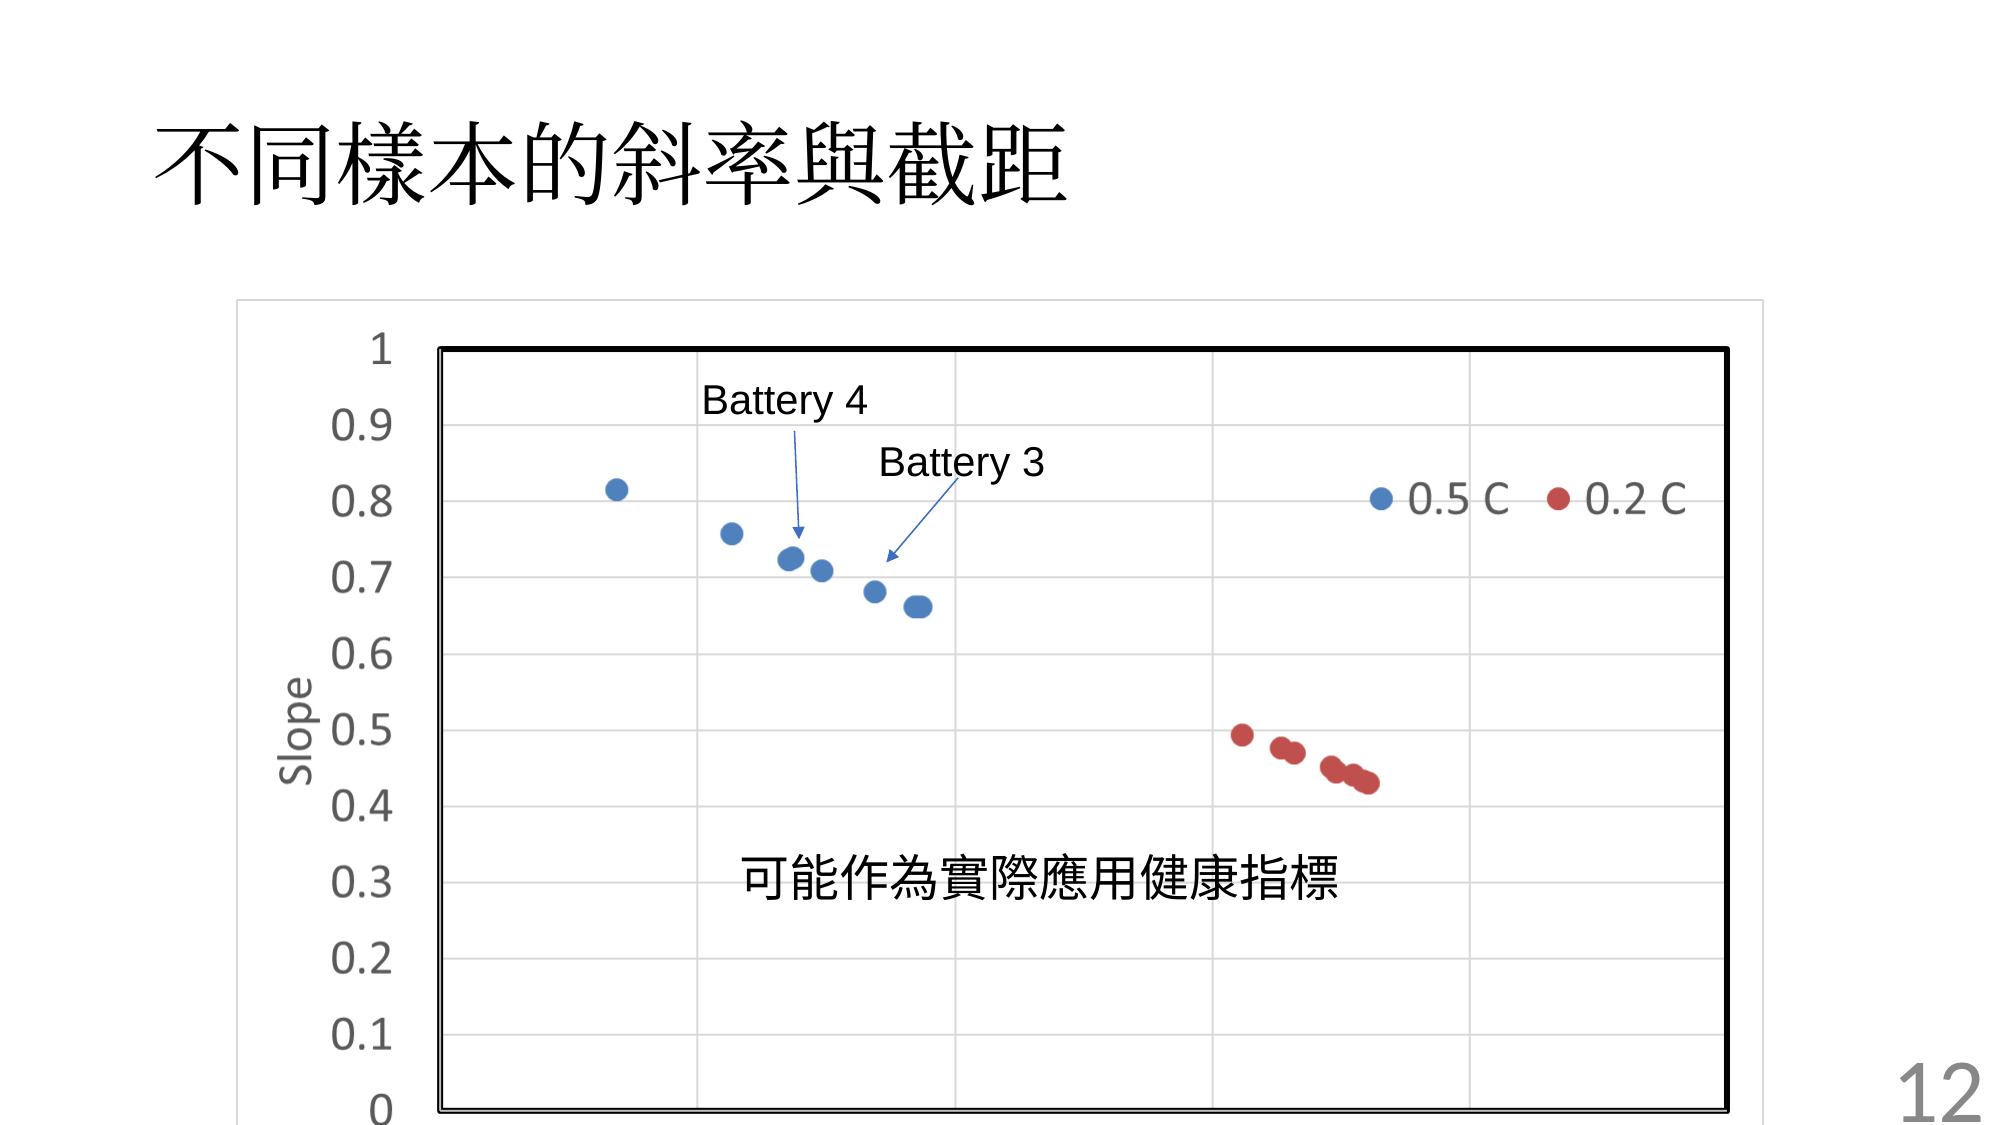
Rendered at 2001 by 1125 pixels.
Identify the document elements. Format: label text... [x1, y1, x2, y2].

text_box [886, 477, 959, 563]
title 不同樣本的斜率與截距 [137, 59, 1863, 278]
slide_number 12 [1769, 1056, 2000, 1116]
picture [236, 299, 1764, 1125]
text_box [794, 431, 800, 540]
